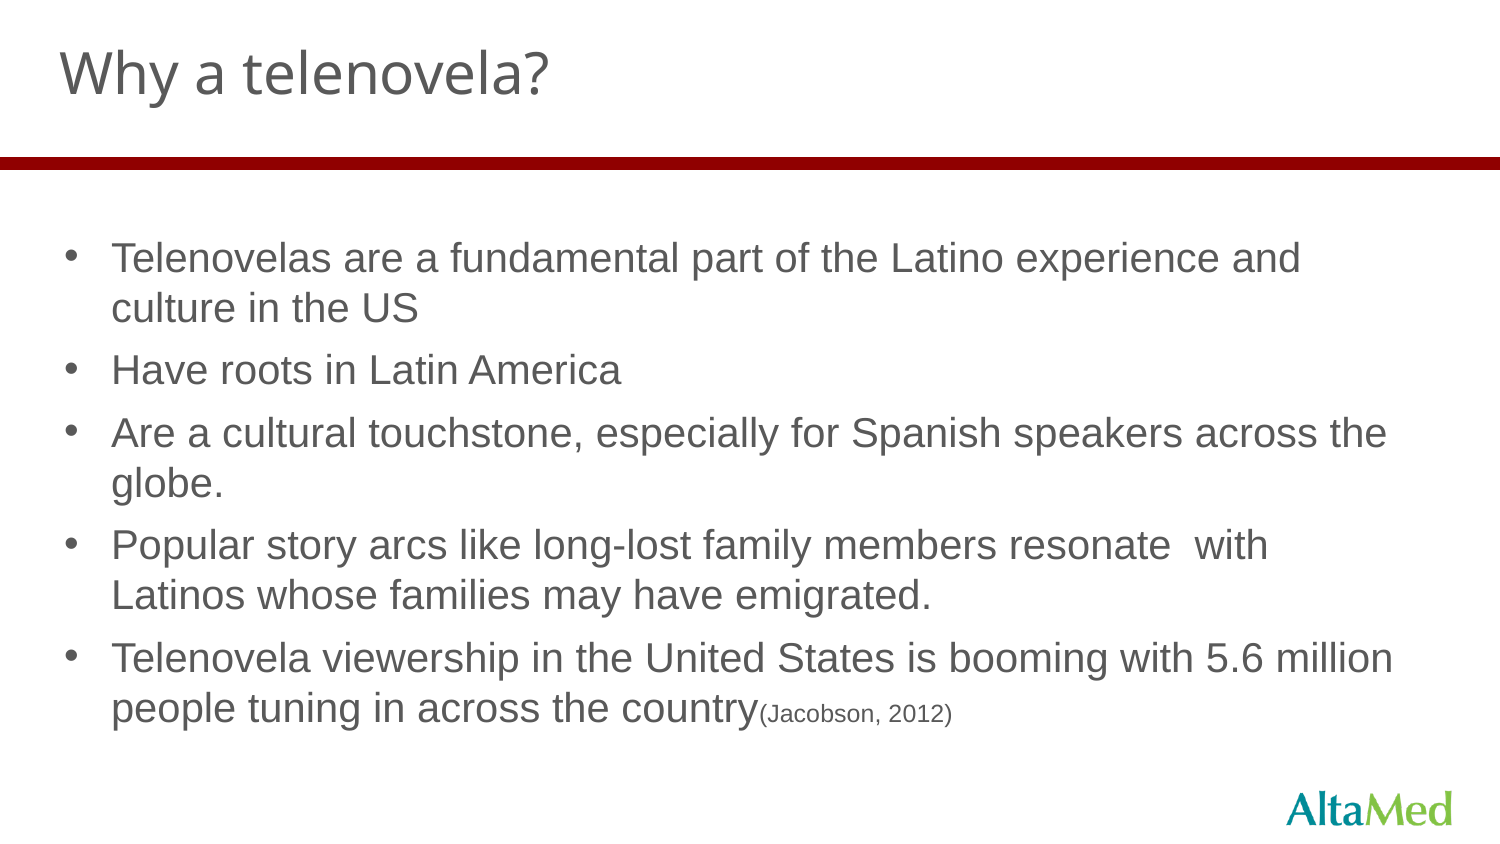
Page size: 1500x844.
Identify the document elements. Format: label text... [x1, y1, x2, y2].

picture [1262, 772, 1476, 844]
text_box Telenovelas are a fundamental part of the Latino experience and culture in the US Have roots in Latin America Are a cultural touchstone, especially for Spanish speakers across the globe. Popular story arcs like long-lost family members resonate with Latinos whose families may have emigrated. Telenovela viewership in the United States is booming with 5.6 million people tuning in across the country(Jacobson, 2012) [49, 234, 1418, 727]
title Why a telenovela? [44, 21, 1443, 116]
